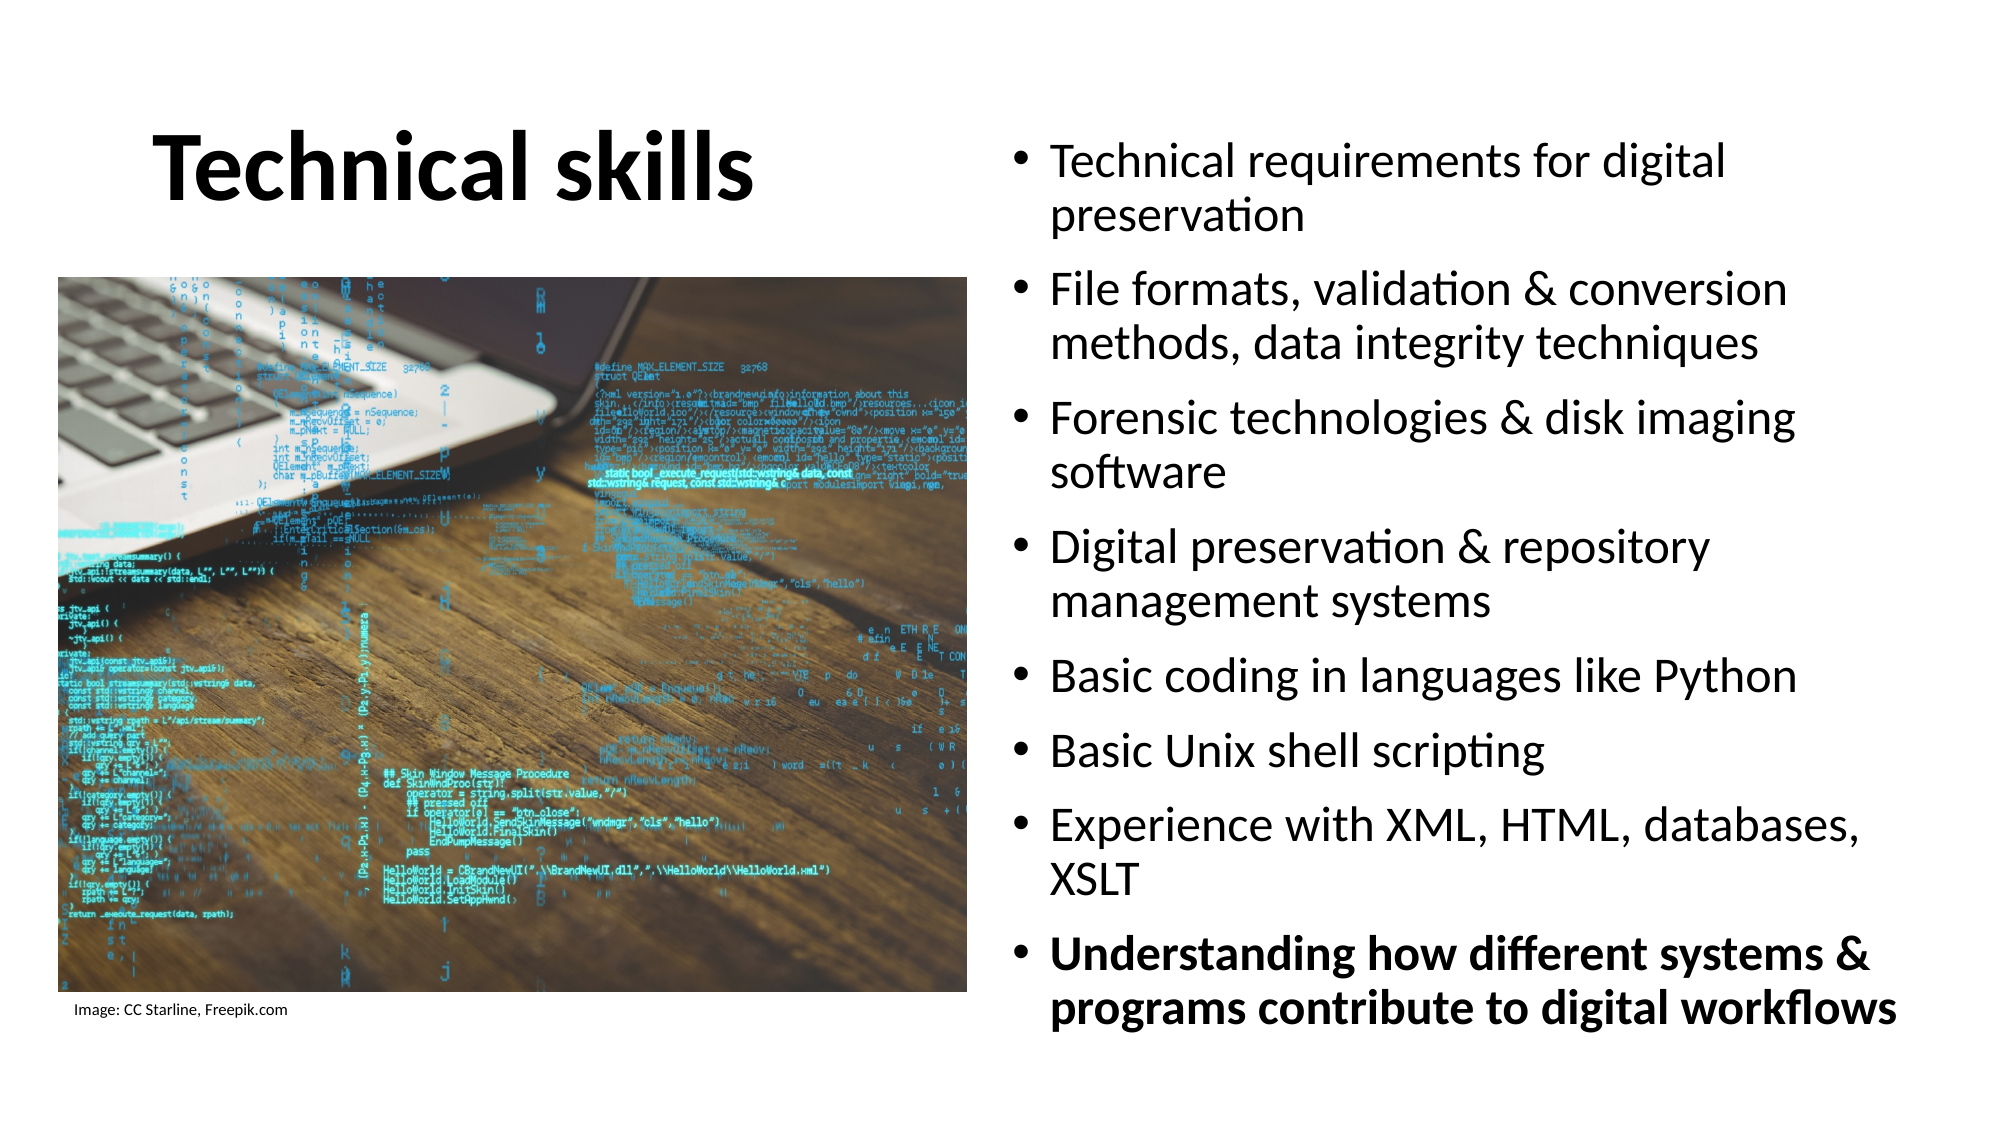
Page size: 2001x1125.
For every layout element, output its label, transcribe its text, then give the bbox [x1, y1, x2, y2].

list Technical requirements for digital preservation File formats, validation & conversion methods, data integrity techniques Forensic technologies & disk imaging software Digital preservation & repository management systems Basic coding in languages like Python Basic Unix shell scripting Experience with XML, HTML, databases, XSLT Understanding how different systems & programs contribute to digital workflows [997, 126, 1942, 1027]
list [58, 277, 971, 992]
text_box Image: CC Starline, Freepik.com [59, 992, 308, 1026]
title Technical skills [137, 59, 1863, 278]
